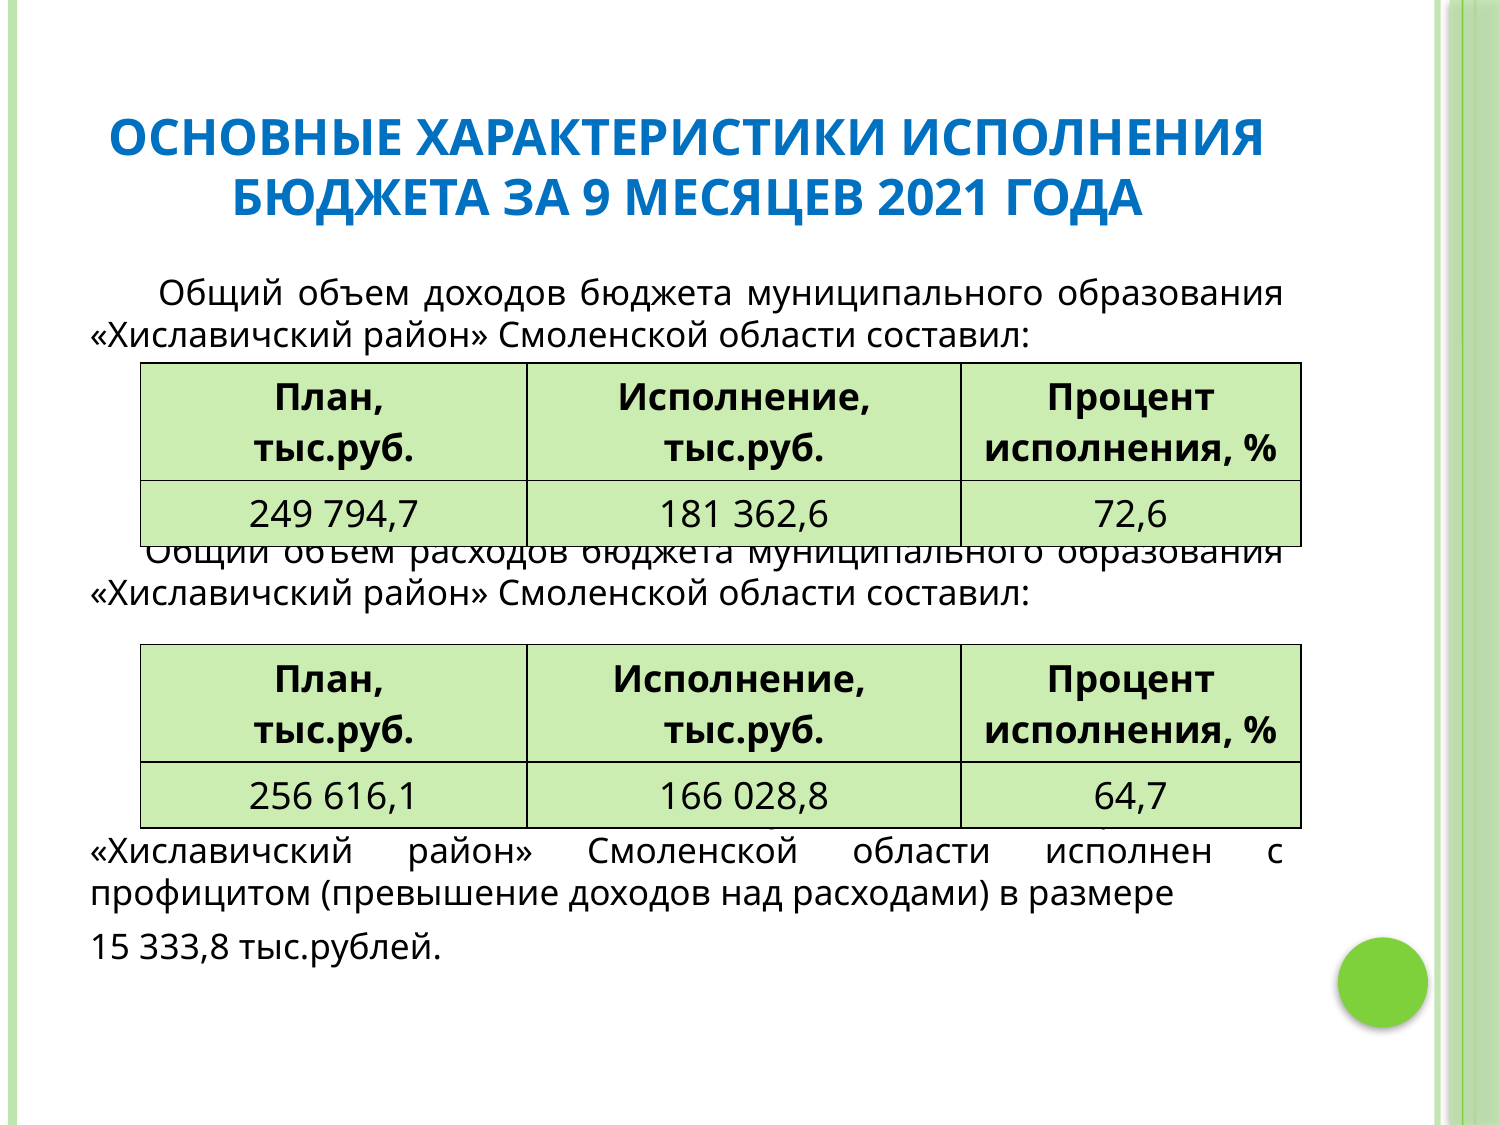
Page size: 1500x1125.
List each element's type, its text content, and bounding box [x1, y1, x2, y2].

table_header План, тыс.руб. [141, 364, 526, 480]
table_cell 256 616,1 [141, 763, 526, 827]
table_header План, тыс.руб. [141, 645, 526, 761]
table_header Исполнение, тыс.руб. [528, 364, 960, 480]
table_cell 181 362,6 [528, 481, 960, 546]
table_header Исполнение, тыс.руб. [528, 645, 960, 761]
table_cell 64,7 [962, 763, 1300, 827]
table_cell 249 794,7 [141, 481, 526, 546]
table_cell 72,6 [962, 481, 1300, 546]
title Основные характеристики исполнения бюджета за 9 месяцев 2021 года [75, 45, 1300, 233]
table_cell 166 028,8 [528, 763, 960, 827]
list Общий объем доходов бюджета муниципального образования «Хиславичский район» Смоленской области составил: Общий объем расходов бюджета муниципального образования «Хиславичский район» Смоленской области составил: За 9 месяцев 2021 года бюджет муниципального образования «Хиславичский район» Смоленской области исполнен с профицитом (превышение доходов над расходами) в размере 15 333,8 тыс.рублей. [75, 262, 1300, 1062]
table_header Процент исполнения, % [962, 645, 1300, 761]
table_header Процент исполнения, % [962, 364, 1300, 480]
